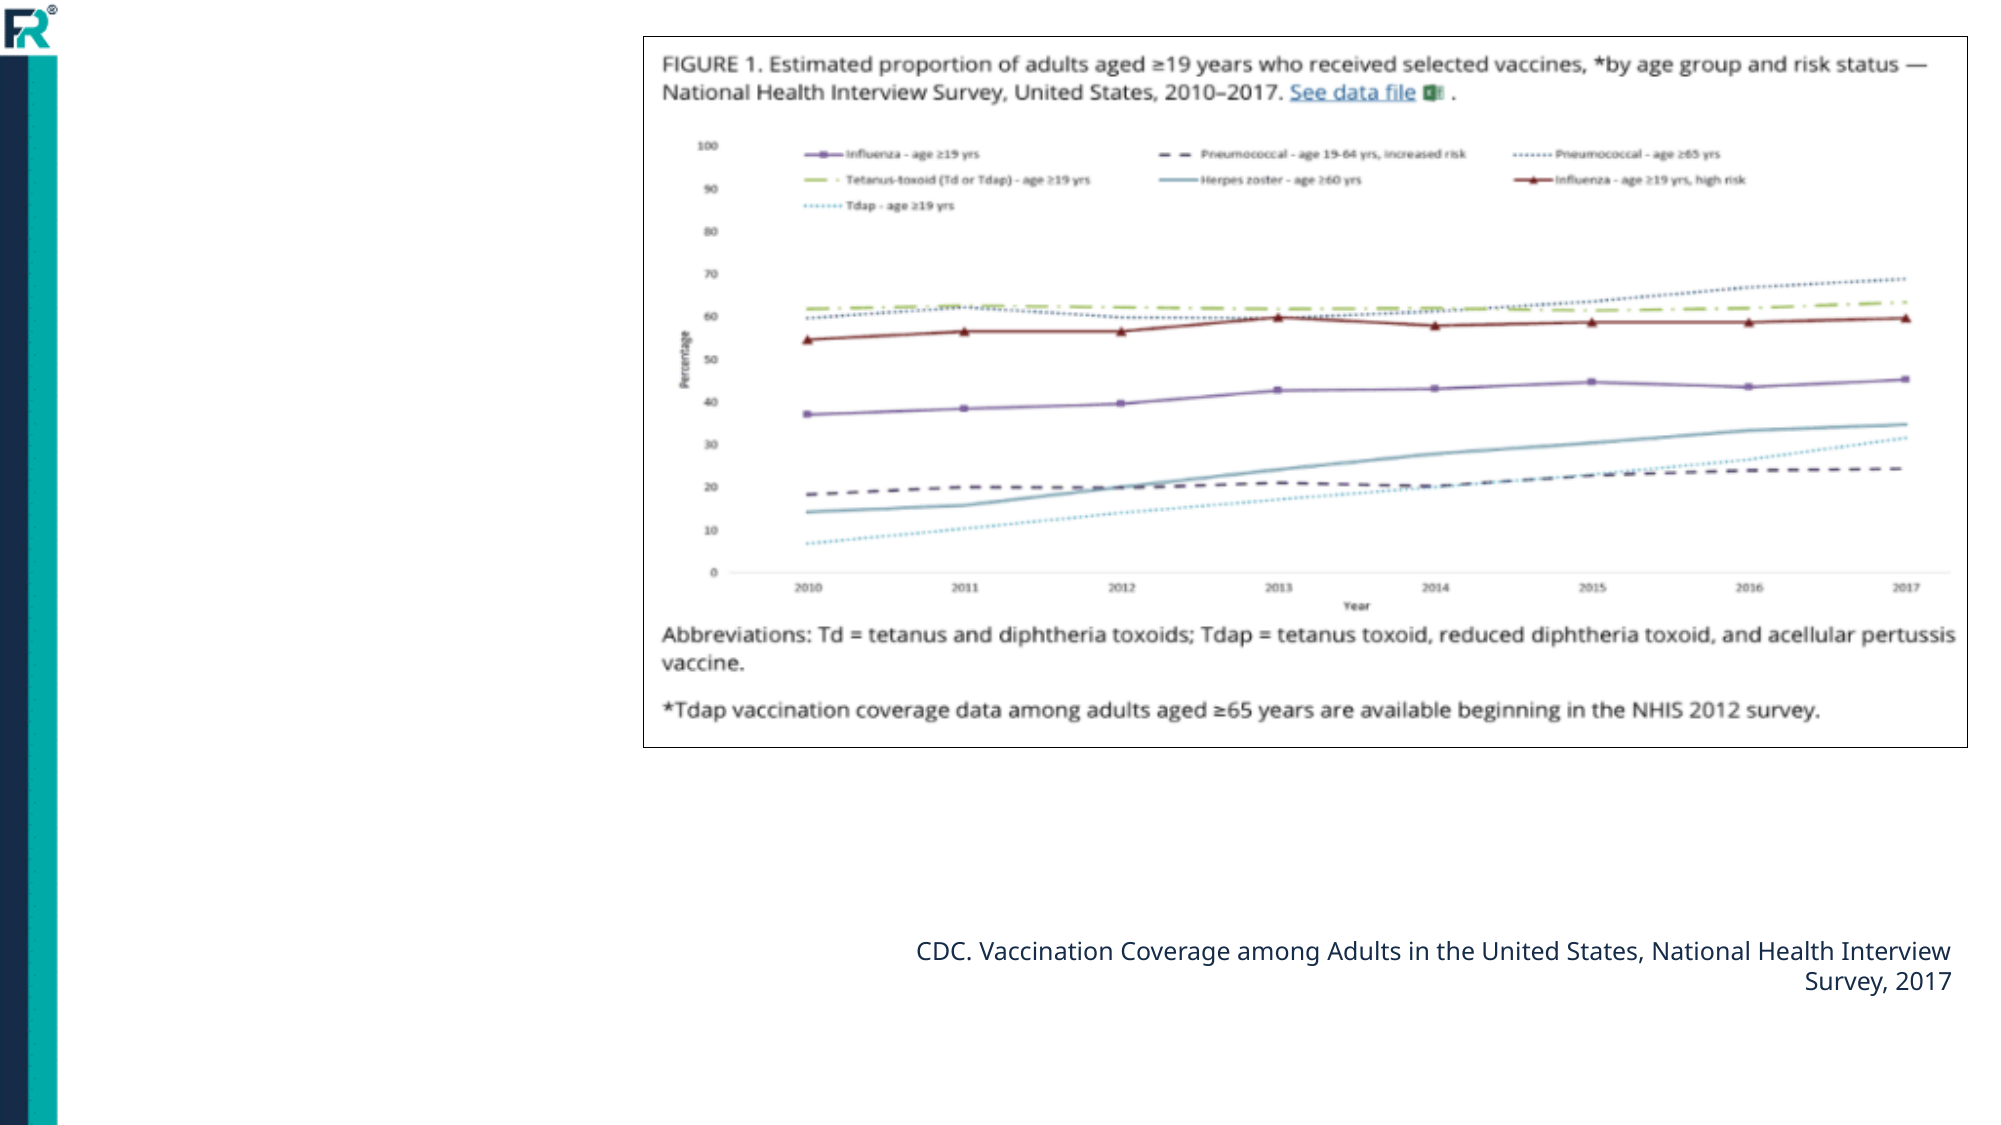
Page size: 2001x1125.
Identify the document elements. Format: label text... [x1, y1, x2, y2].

picture [0, 0, 2001, 1125]
text_box CDC. Vaccination Coverage among Adults in the United States, National Health Interview Survey, 2017 [881, 927, 1968, 1003]
